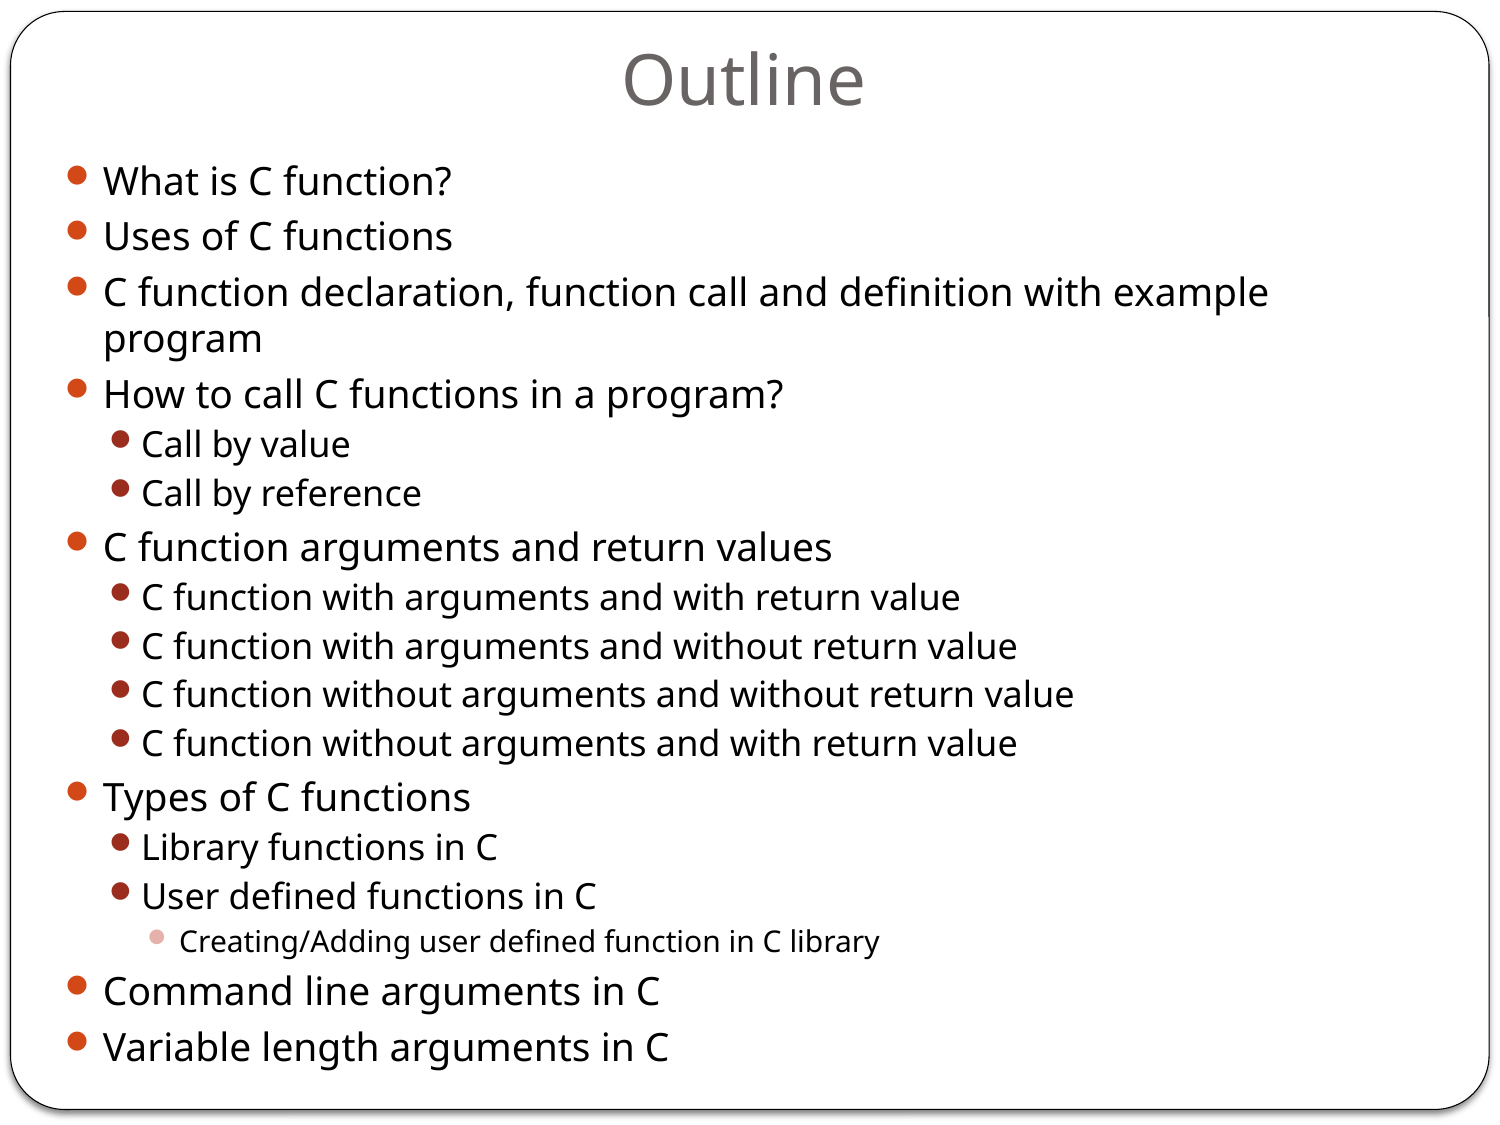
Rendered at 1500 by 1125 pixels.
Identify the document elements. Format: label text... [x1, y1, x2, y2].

list What is C function? Uses of C functions C function declaration, function call and definition with example program How to call C functions in a program? Call by value Call by reference C function arguments and return values C function with arguments and with return value C function with arguments and without return value C function without arguments and without return value C function without arguments and with return value Types of C functions Library functions in C User defined functions in C Creating/Adding user defined function in C library Command line arguments in C Variable length arguments in C [50, 148, 1413, 1088]
title Outline [75, 26, 1413, 135]
